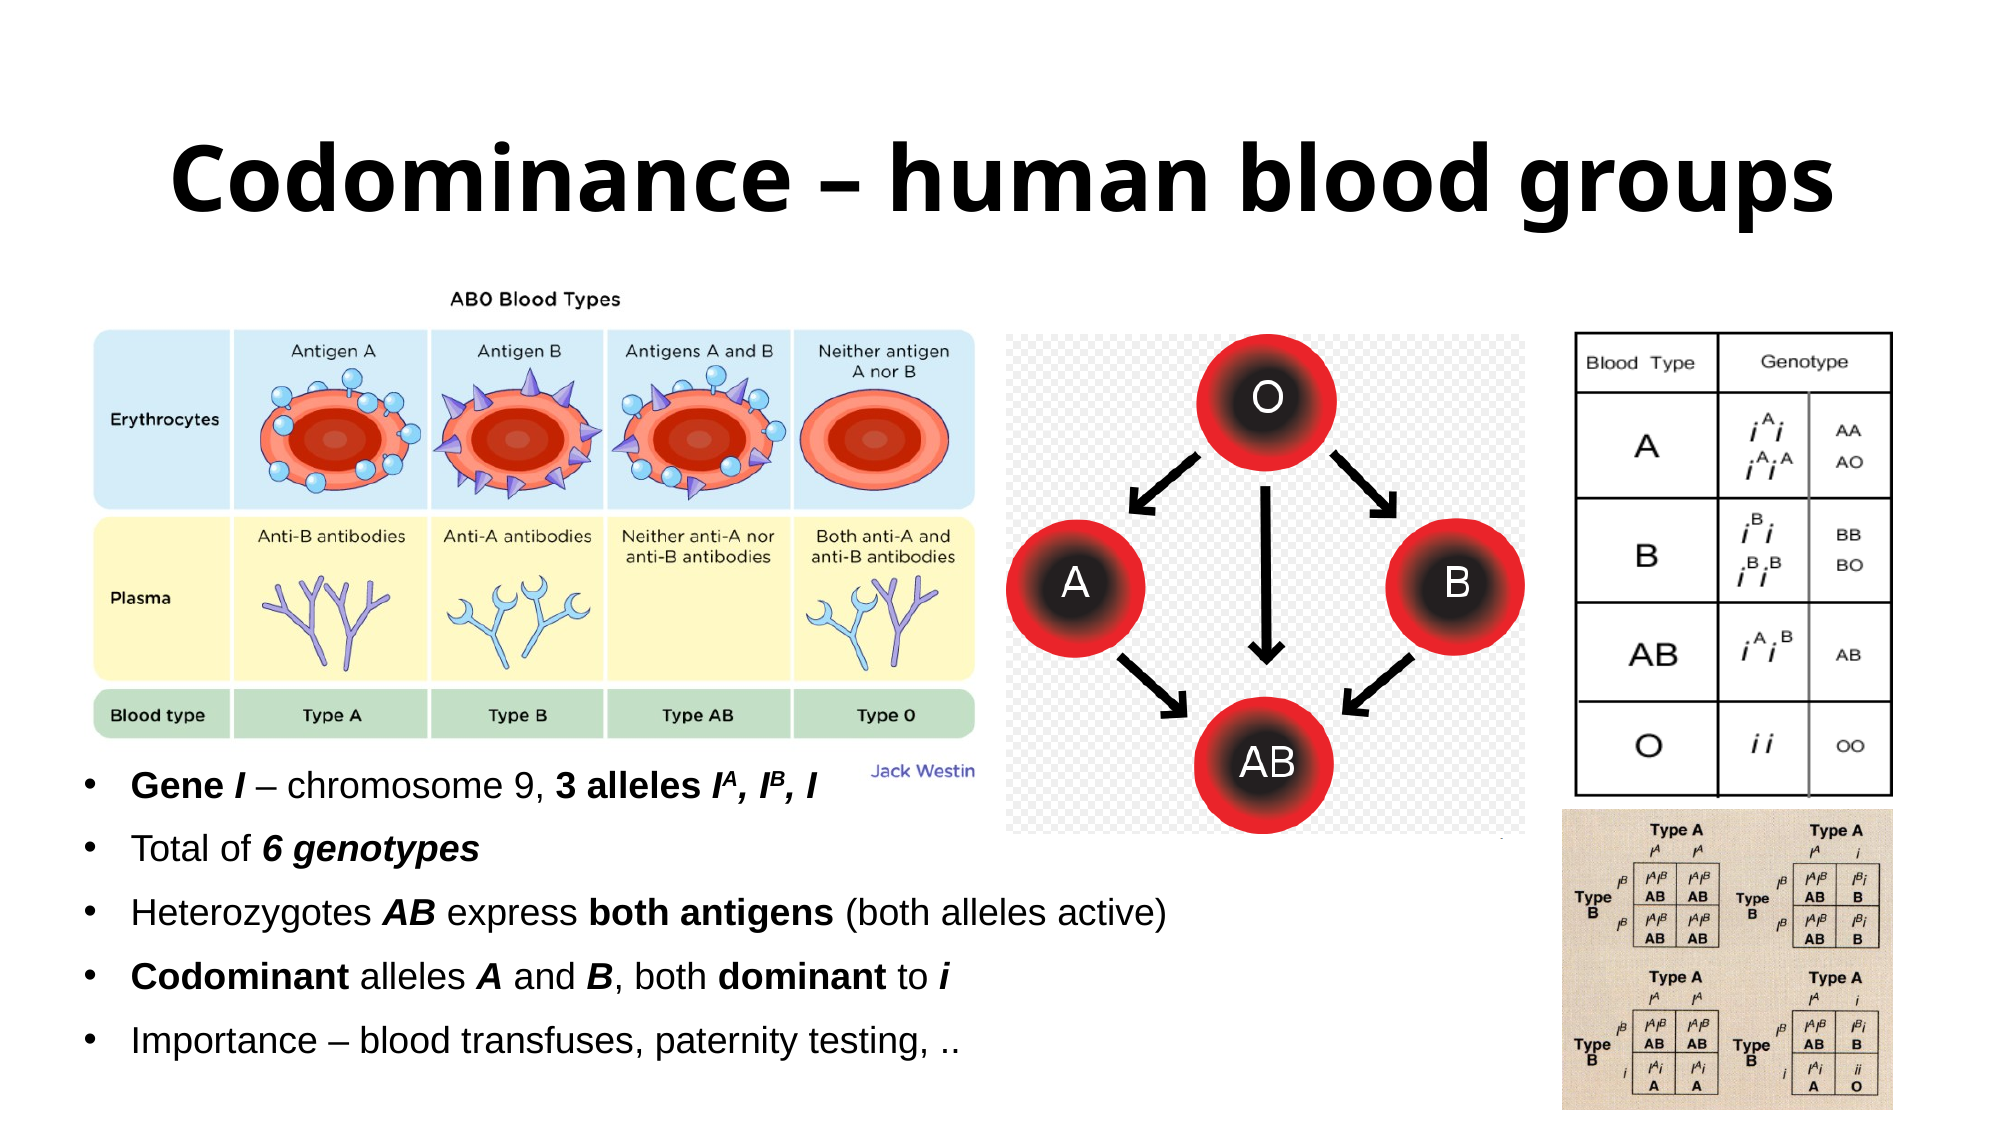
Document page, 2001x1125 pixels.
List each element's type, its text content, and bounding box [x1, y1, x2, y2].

picture [1561, 809, 1893, 1110]
picture [68, 268, 1546, 839]
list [1561, 328, 1893, 809]
title Codominance – human blood groups [136, 50, 1870, 239]
text_box Gene I – chromosome 9, 3 alleles IA, IB, I Total of 6 genotypes Heterozygotes AB express both antigens (both alleles active) Codominant alleles A and B, both dominant to i Importance – blood transfuses, paternity testing, .. [68, 817, 1324, 1125]
